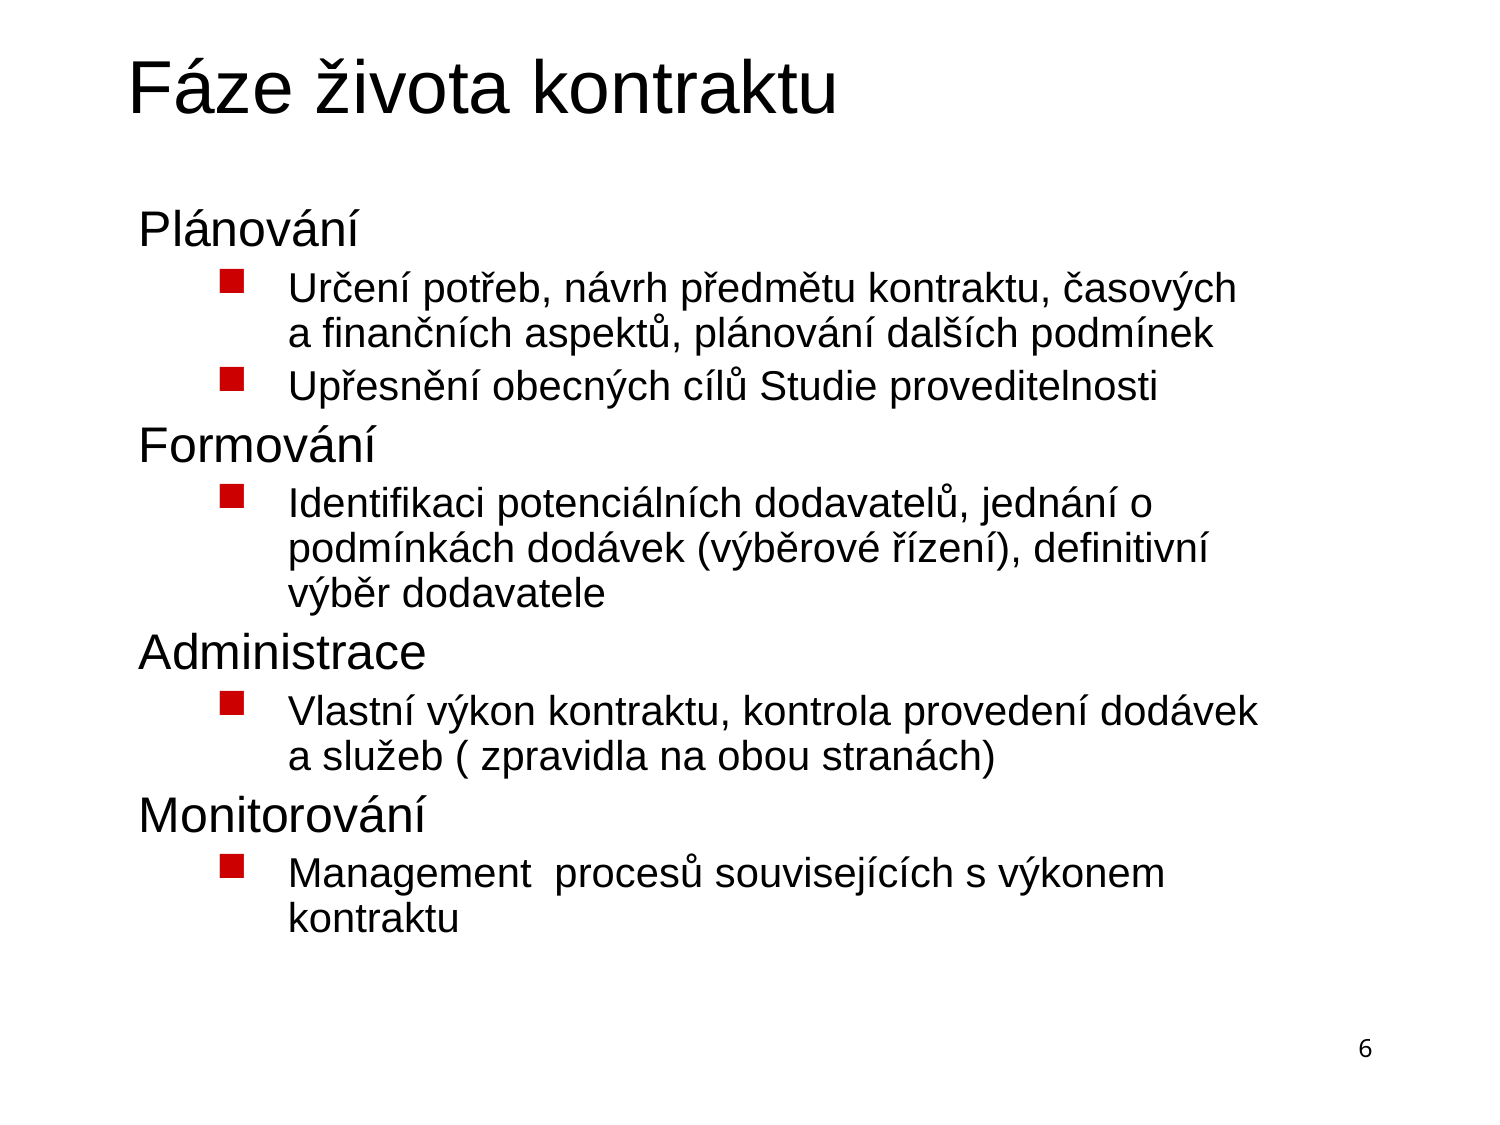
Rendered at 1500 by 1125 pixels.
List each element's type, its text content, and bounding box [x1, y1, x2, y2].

title Fáze života kontraktu [112, 42, 1388, 136]
subtitle Plánování Určení potřeb, návrh předmětu kontraktu, časových a finančních aspektů, plánování dalších podmínek Upřesnění obecných cílů Studie proveditelnosti Formování Identifikaci potenciálních dodavatelů, jednání o podmínkách dodávek (výběrové řízení), definitivní výběr dodavatele Administrace Vlastní výkon kontraktu, kontrola provedení dodávek a služeb ( zpravidla na obou stranách) Monitorování Management procesů souvisejících s výkonem kontraktu [123, 196, 1275, 460]
slide_number 6 [1074, 1024, 1388, 1101]
